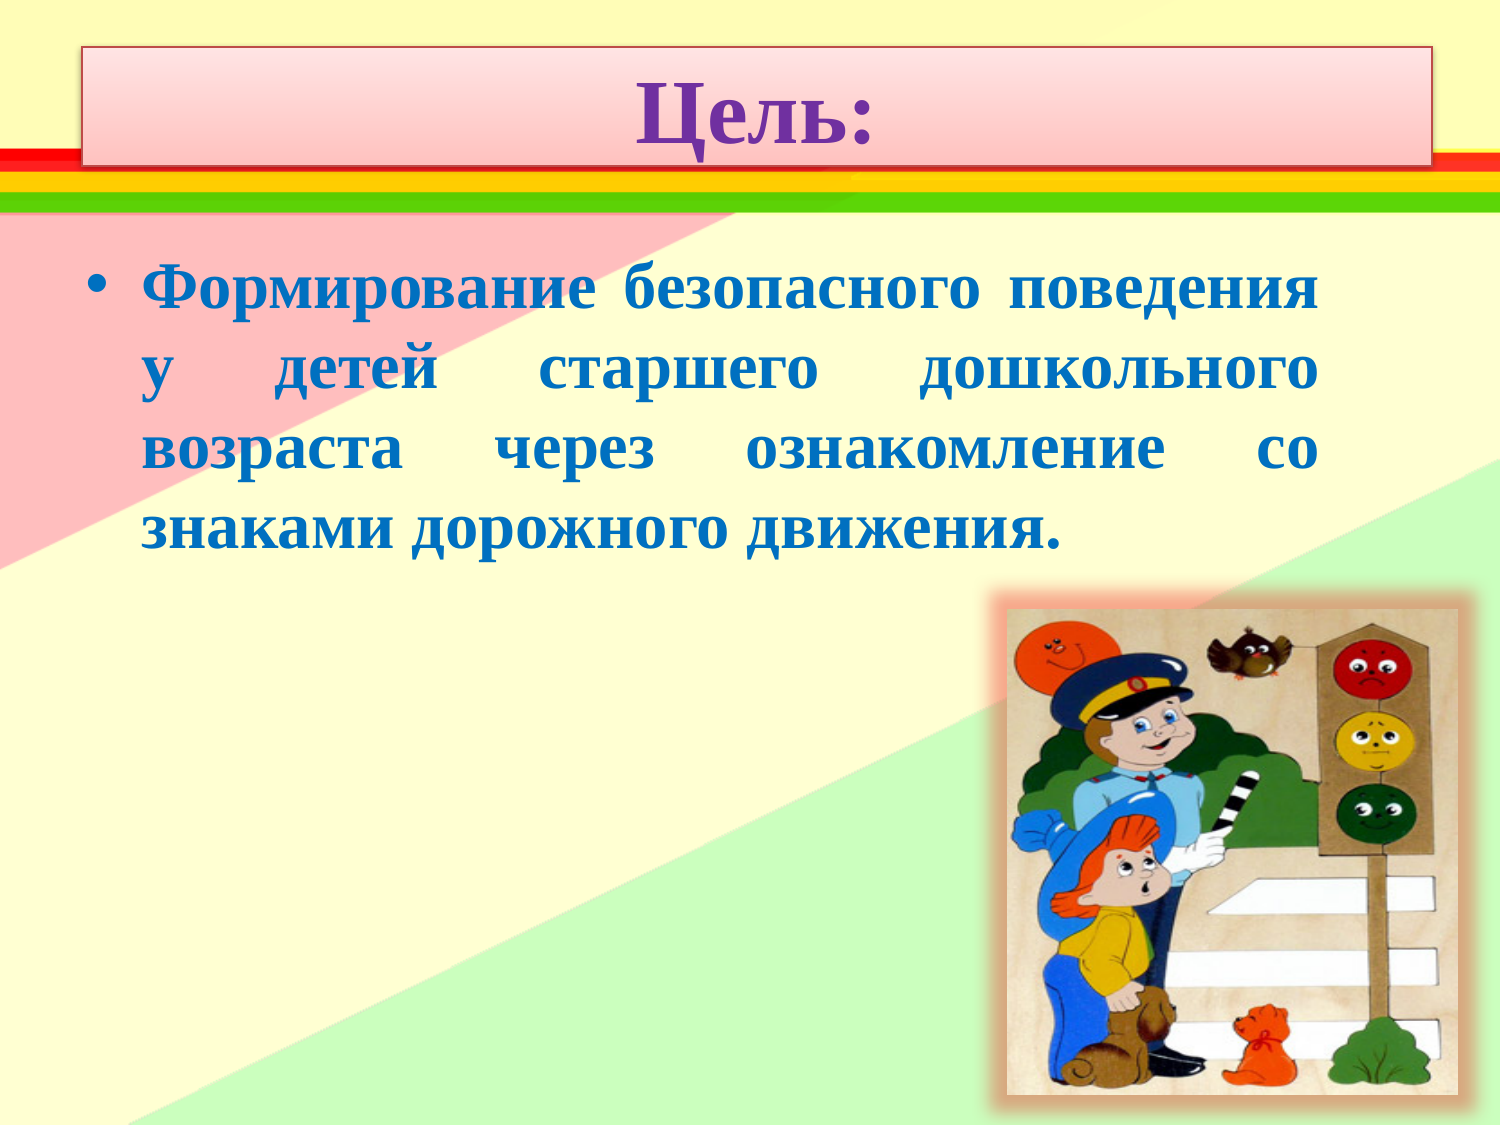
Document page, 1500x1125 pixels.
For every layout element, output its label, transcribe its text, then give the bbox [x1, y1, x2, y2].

picture [0, 0, 1500, 1125]
list Формирование безопасного поведения у детей старшего дошкольного возраста через ознакомление со знаками дорожного движения. [70, 234, 1337, 680]
title Цель: [983, 584, 1337, 680]
title Цель: [81, 46, 1433, 167]
